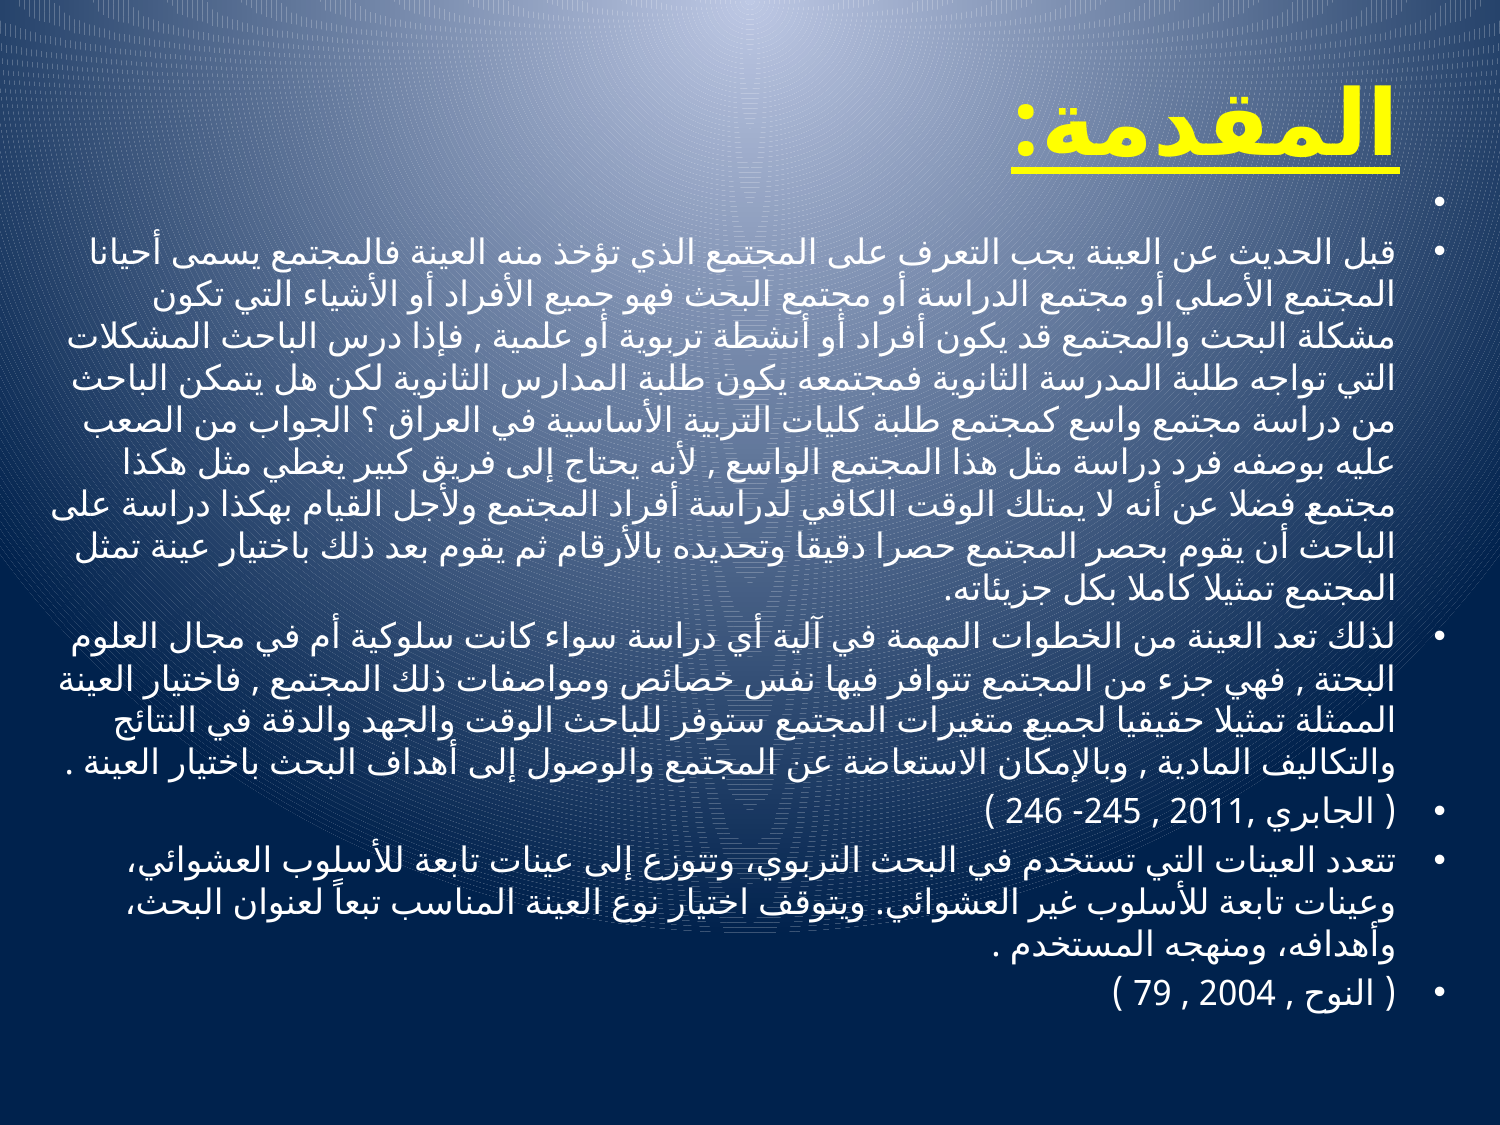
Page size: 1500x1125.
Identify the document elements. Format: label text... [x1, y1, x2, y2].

list قبل الحديث عن العينة يجب التعرف على المجتمع الذي تؤخذ منه العينة فالمجتمع يسمى أحيانا المجتمع الأصلي أو مجتمع الدراسة أو مجتمع البحث فهو جميع الأفراد أو الأشياء التي تكون مشكلة البحث والمجتمع قد يكون أفراد أو أنشطة تربوية أو علمية , فإذا درس الباحث المشكلات التي تواجه طلبة المدرسة الثانوية فمجتمعه يكون طلبة المدارس الثانوية لكن هل يتمكن الباحث من دراسة مجتمع واسع كمجتمع طلبة كليات التربية الأساسية في العراق ؟ الجواب من الصعب عليه بوصفه فرد دراسة مثل هذا المجتمع الواسع , لأنه يحتاج إلى فريق كبير يغطي مثل هكذا مجتمع فضلا عن أنه لا يمتلك الوقت الكافي لدراسة أفراد المجتمع ولأجل القيام بهكذا دراسة على الباحث أن يقوم بحصر المجتمع حصرا دقيقا وتحديده بالأرقام ثم يقوم بعد ذلك باختيار عينة تمثل المجتمع تمثيلا كاملا بكل جزيئاته. لذلك تعد العينة من الخطوات المهمة في آلية أي دراسة سواء كانت سلوكية أم في مجال العلوم البحتة , فهي جزء من المجتمع تتوافر فيها نفس خصائص ومواصفات ذلك المجتمع , فاختيار العينة الممثلة تمثيلا حقيقيا لجميع متغيرات المجتمع ستوفر للباحث الوقت والجهد والدقة في النتائج والتكاليف المادية , وبالإمكان الاستعاضة عن المجتمع والوصول إلى أهداف البحث باختيار العينة . ( الجابري ,2011 , 245- 246 ) تتعدد العينات التي تستخدم في البحث التربوي، وتتوزع إلى عينات تابعة للأسلوب العشوائي، وعينات تابعة للأسلوب غير العشوائي. ويتوقف اختيار نوع العينة المناسب تبعاً لعنوان البحث، وأهدافه، ومنهجه المستخدم . ( النوح , 2004 , 79 ) [29, 172, 1459, 1071]
title المقدمة: [64, 42, 1415, 172]
